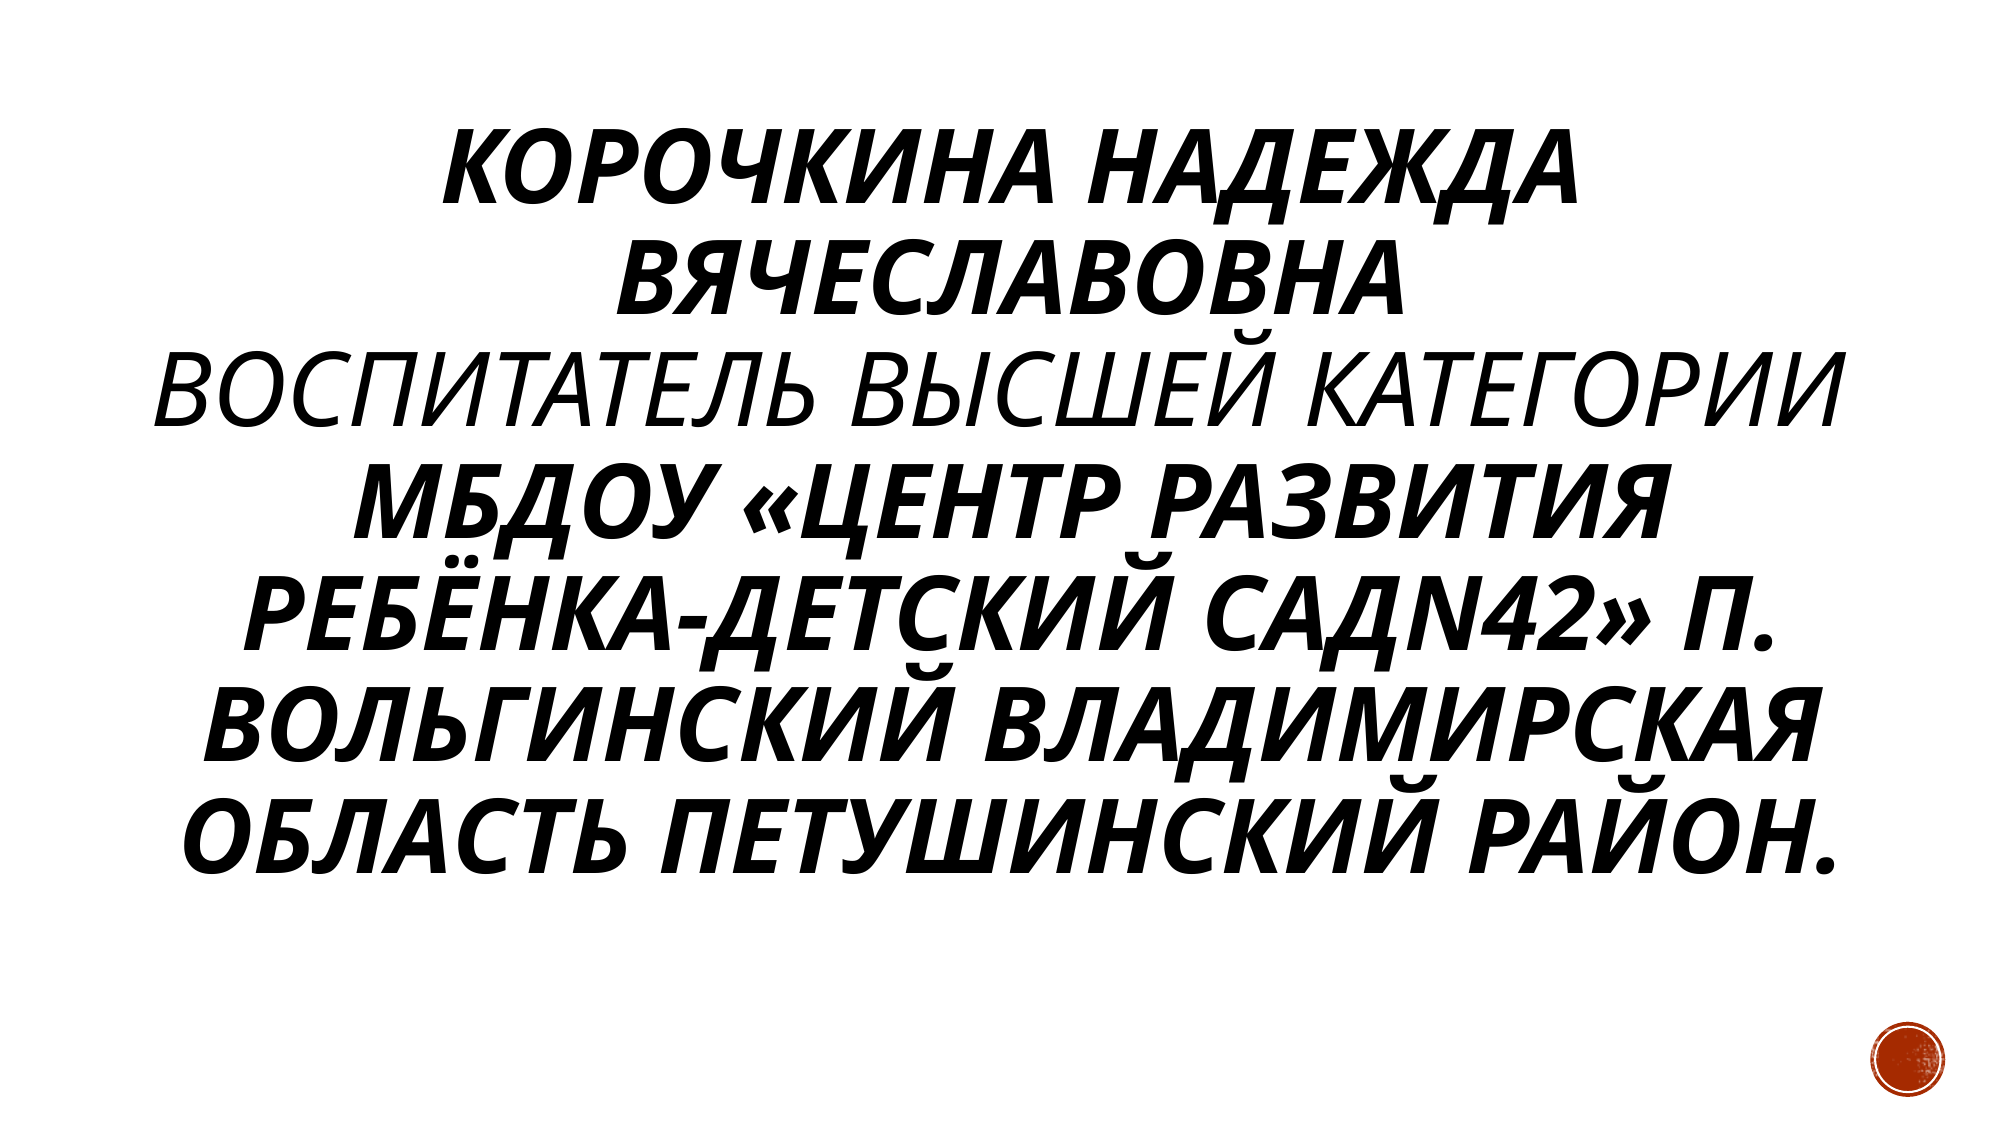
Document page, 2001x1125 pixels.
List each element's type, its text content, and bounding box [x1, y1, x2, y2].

text_box [849, 240, 1150, 541]
title КОРОЧКИНА НАДЕЖДА ВЯЧЕСЛАВОВНА Воспитатель высшей категории МБДОУ «Центр развития ребёнка-детский садN42» п. Вольгинский Владимирская область Петушинский район. [128, 91, 1896, 919]
